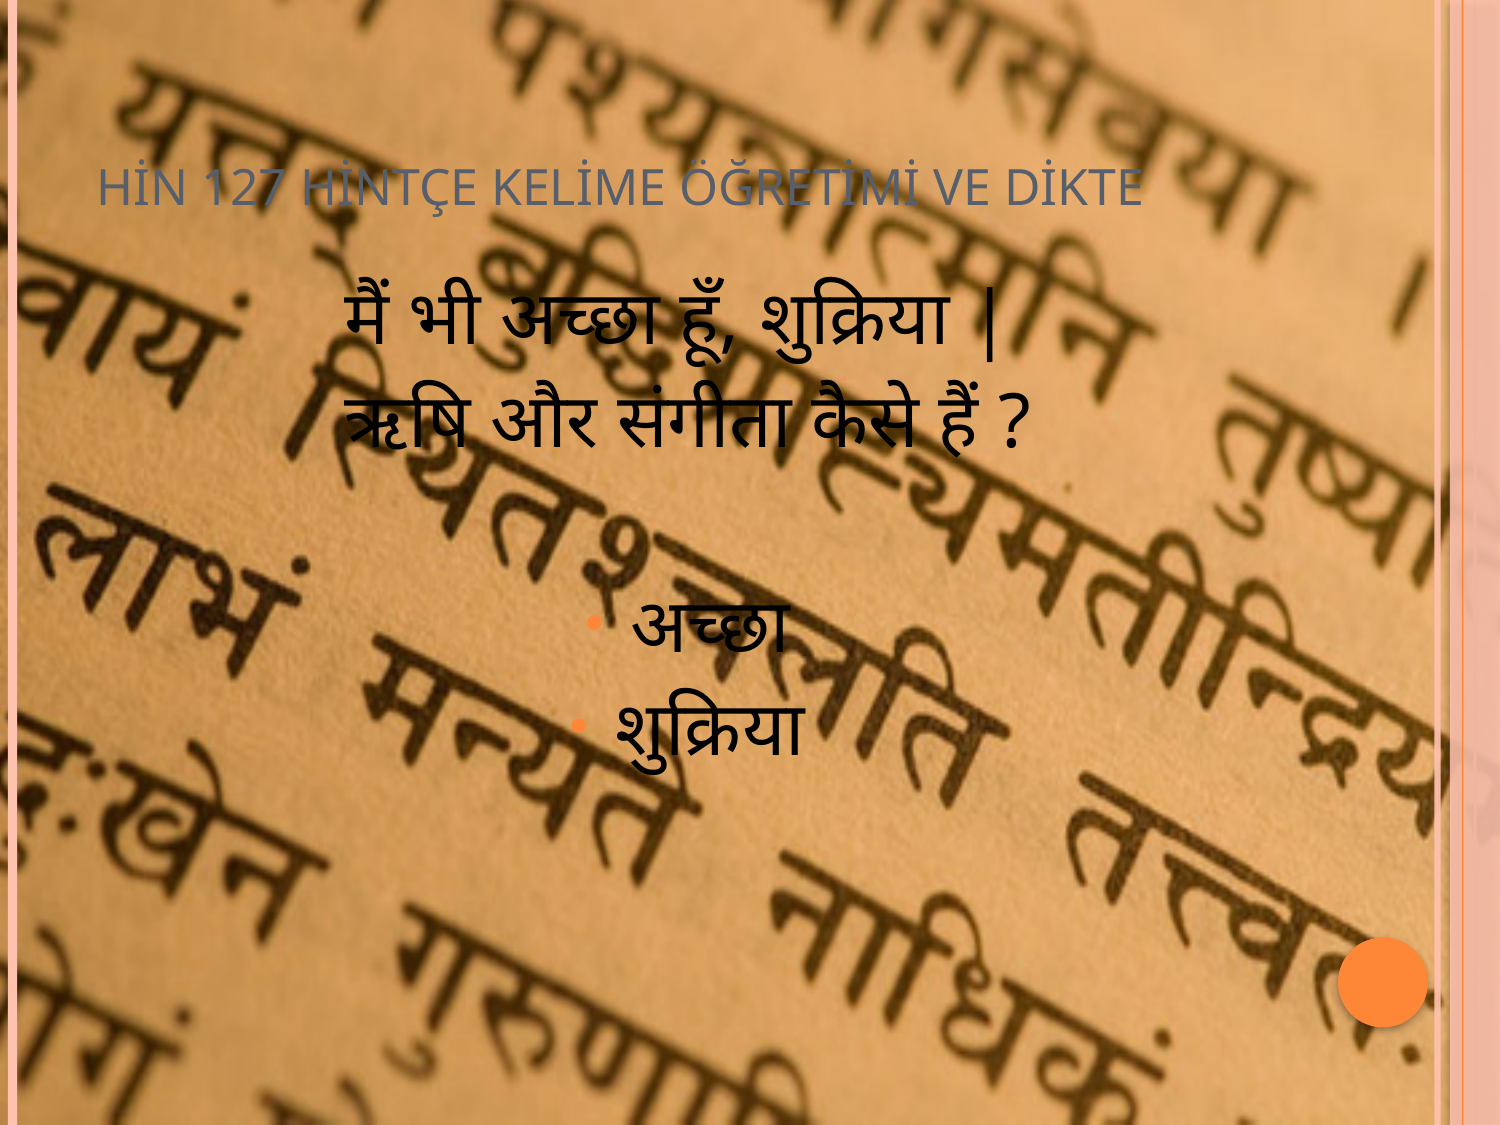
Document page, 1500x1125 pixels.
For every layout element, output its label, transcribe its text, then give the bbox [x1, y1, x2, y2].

picture [1441, 0, 1449, 1125]
list मैं भी अच्छा हूँ, शुक्रिया | ऋषि और संगीता कैसे हैं ? अच्छा शुक्रिया [75, 262, 1300, 1062]
picture [0, 0, 7, 1125]
picture [18, 0, 1434, 1125]
title HİN 127 HİNTÇE KELİME ÖĞRETİMİ VE DİKTE [82, 35, 1307, 223]
